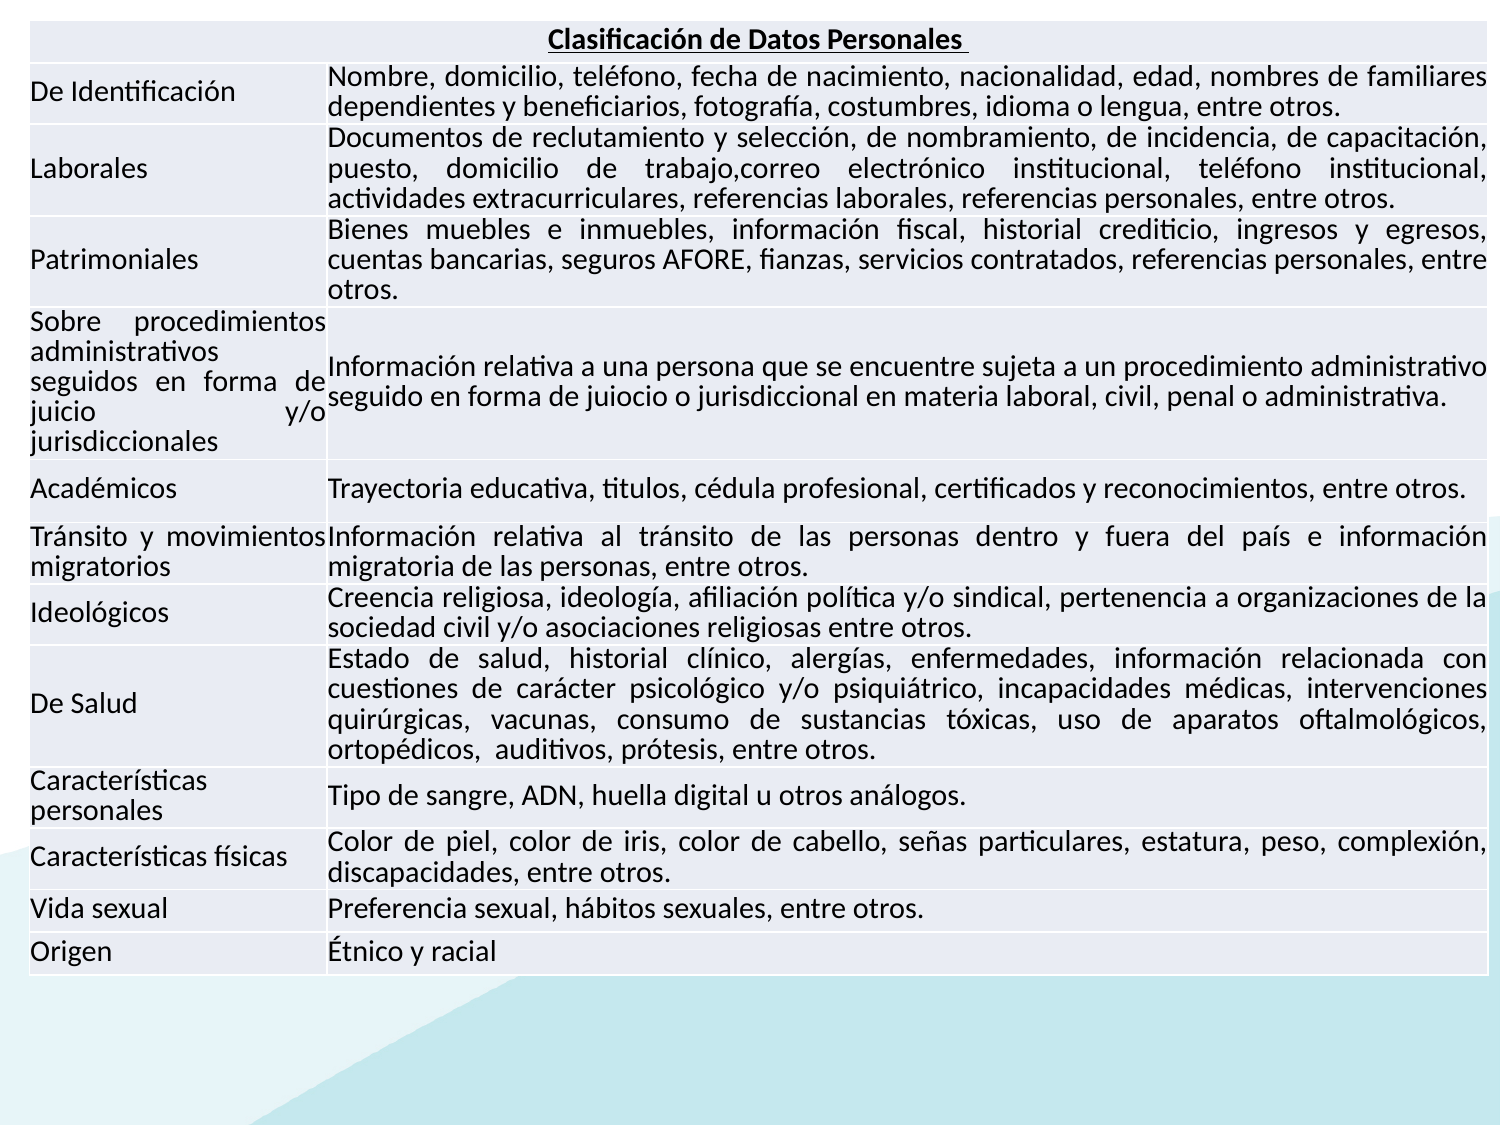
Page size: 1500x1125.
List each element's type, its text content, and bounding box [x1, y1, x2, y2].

table_cell Tipo de sangre, ADN, huella digital u otros análogos. [328, 768, 1487, 827]
table_cell Étnico y racial [328, 933, 1487, 974]
table_cell Trayectoria educativa, titulos, cédula profesional, certificados y reconocimientos, entre otros. [328, 460, 1487, 522]
table_cell Tránsito y movimientos migratorios [30, 523, 326, 583]
table_cell Ideológicos [30, 585, 326, 644]
table_cell Académicos [30, 460, 326, 522]
table_cell Estado de salud, historial clínico, alergías, enfermedades, información relacionada con cuestiones de carácter psicológico y/o psiquiátrico, incapacidades médicas, intervenciones quirúrgicas, vacunas, consumo de sustancias tóxicas, uso de aparatos oftalmológicos, ortopédicos, auditivos, prótesis, entre otros. [328, 646, 1487, 766]
table_cell Preferencia sexual, hábitos sexuales, entre otros. [328, 890, 1487, 931]
table_cell Color de piel, color de iris, color de cabello, señas particulares, estatura, peso, complexión, discapacidades, entre otros. [328, 829, 1487, 889]
table_cell Creencia religiosa, ideología, afiliación política y/o sindical, pertenencia a organizaciones de la sociedad civil y/o asociaciones religiosas entre otros. [328, 585, 1487, 644]
table_cell De Identificación [30, 64, 326, 123]
table_header Clasificación de Datos Personales [30, 21, 1487, 62]
table_cell Vida sexual [30, 890, 326, 931]
table_cell Patrimoniales [30, 217, 326, 306]
picture [0, 0, 1500, 1125]
table_cell Características físicas [30, 829, 326, 889]
table_cell Características personales [30, 768, 326, 827]
table_cell De Salud [30, 646, 326, 766]
table_cell Sobre procedimientos administrativos seguidos en forma de juicio y/o jurisdiccionales [30, 308, 326, 459]
table_cell Bienes muebles e inmuebles, información fiscal, historial crediticio, ingresos y egresos, cuentas bancarias, seguros AFORE, fianzas, servicios contratados, referencias personales, entre otros. [328, 217, 1487, 306]
table_cell Nombre, domicilio, teléfono, fecha de nacimiento, nacionalidad, edad, nombres de familiares dependientes y beneficiarios, fotografía, costumbres, idioma o lengua, entre otros. [328, 64, 1487, 123]
table_cell Documentos de reclutamiento y selección, de nombramiento, de incidencia, de capacitación, puesto, domicilio de trabajo,correo electrónico institucional, teléfono institucional, actividades extracurriculares, referencias laborales, referencias personales, entre otros. [328, 125, 1487, 215]
table_cell Información relativa al tránsito de las personas dentro y fuera del país e información migratoria de las personas, entre otros. [328, 523, 1487, 583]
table_cell Información relativa a una persona que se encuentre sujeta a un procedimiento administrativo seguido en forma de juiocio o jurisdiccional en materia laboral, civil, penal o administrativa. [328, 308, 1487, 459]
table_cell Origen [30, 933, 326, 974]
table_cell Laborales [30, 125, 326, 215]
